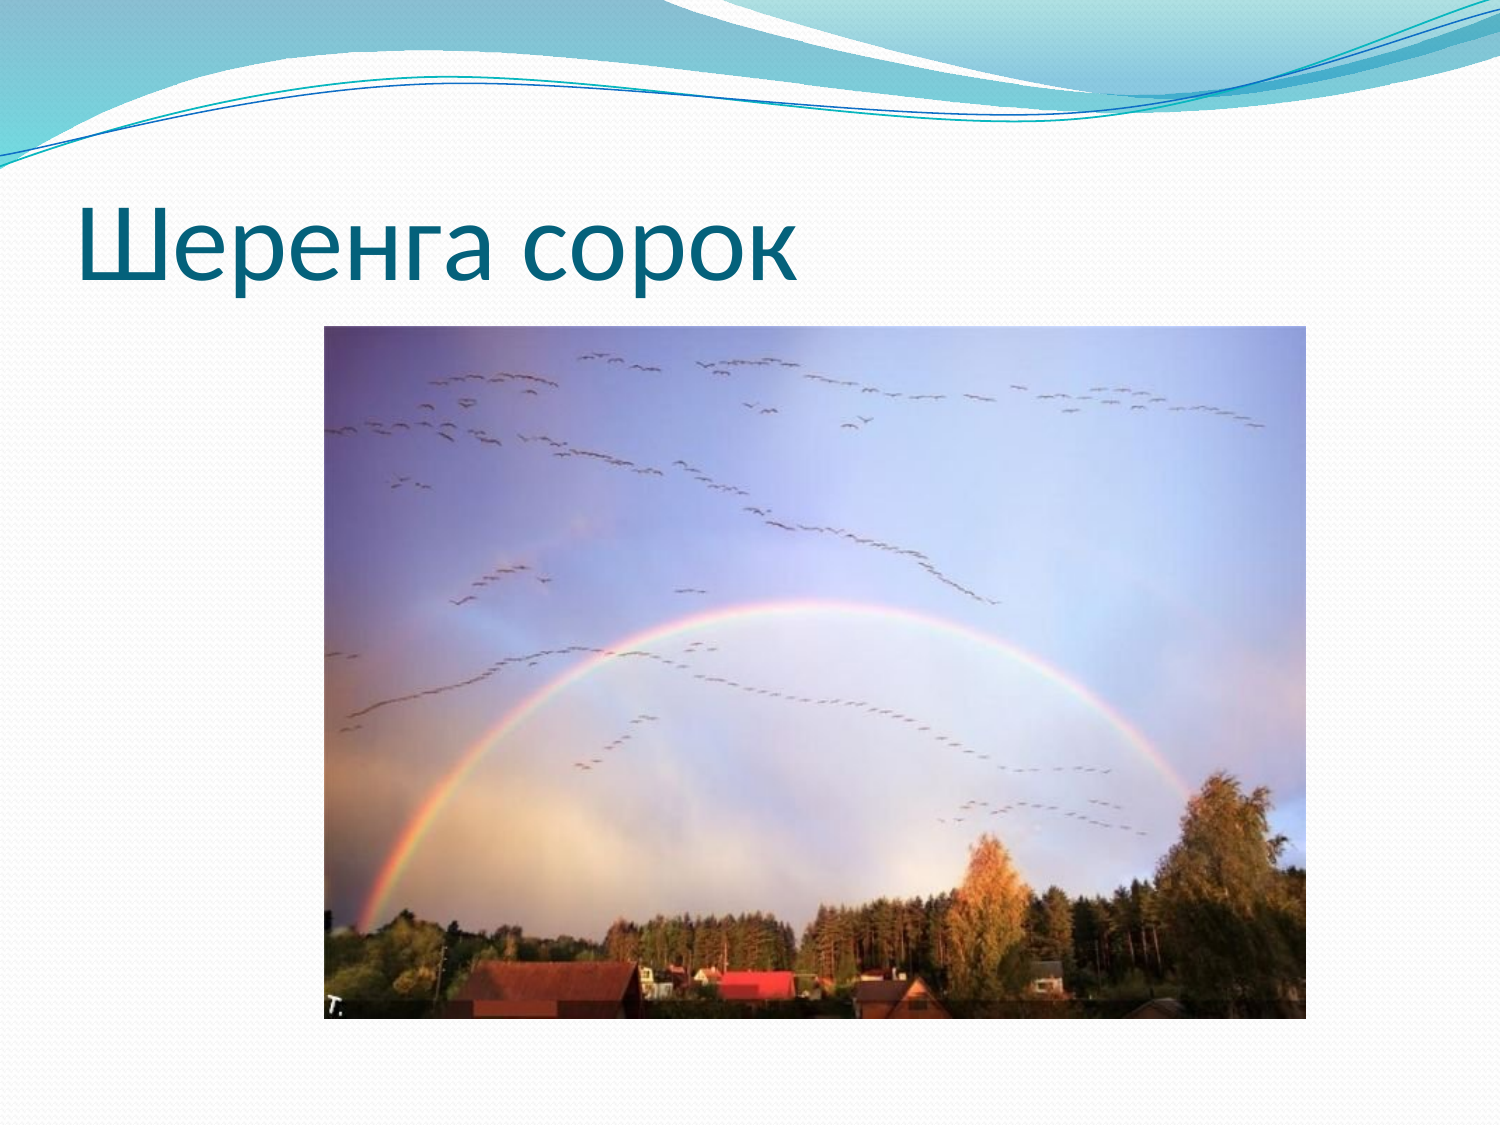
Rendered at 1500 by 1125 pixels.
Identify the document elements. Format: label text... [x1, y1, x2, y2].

title Шеренга сорок [75, 115, 1425, 303]
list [324, 325, 1306, 1019]
